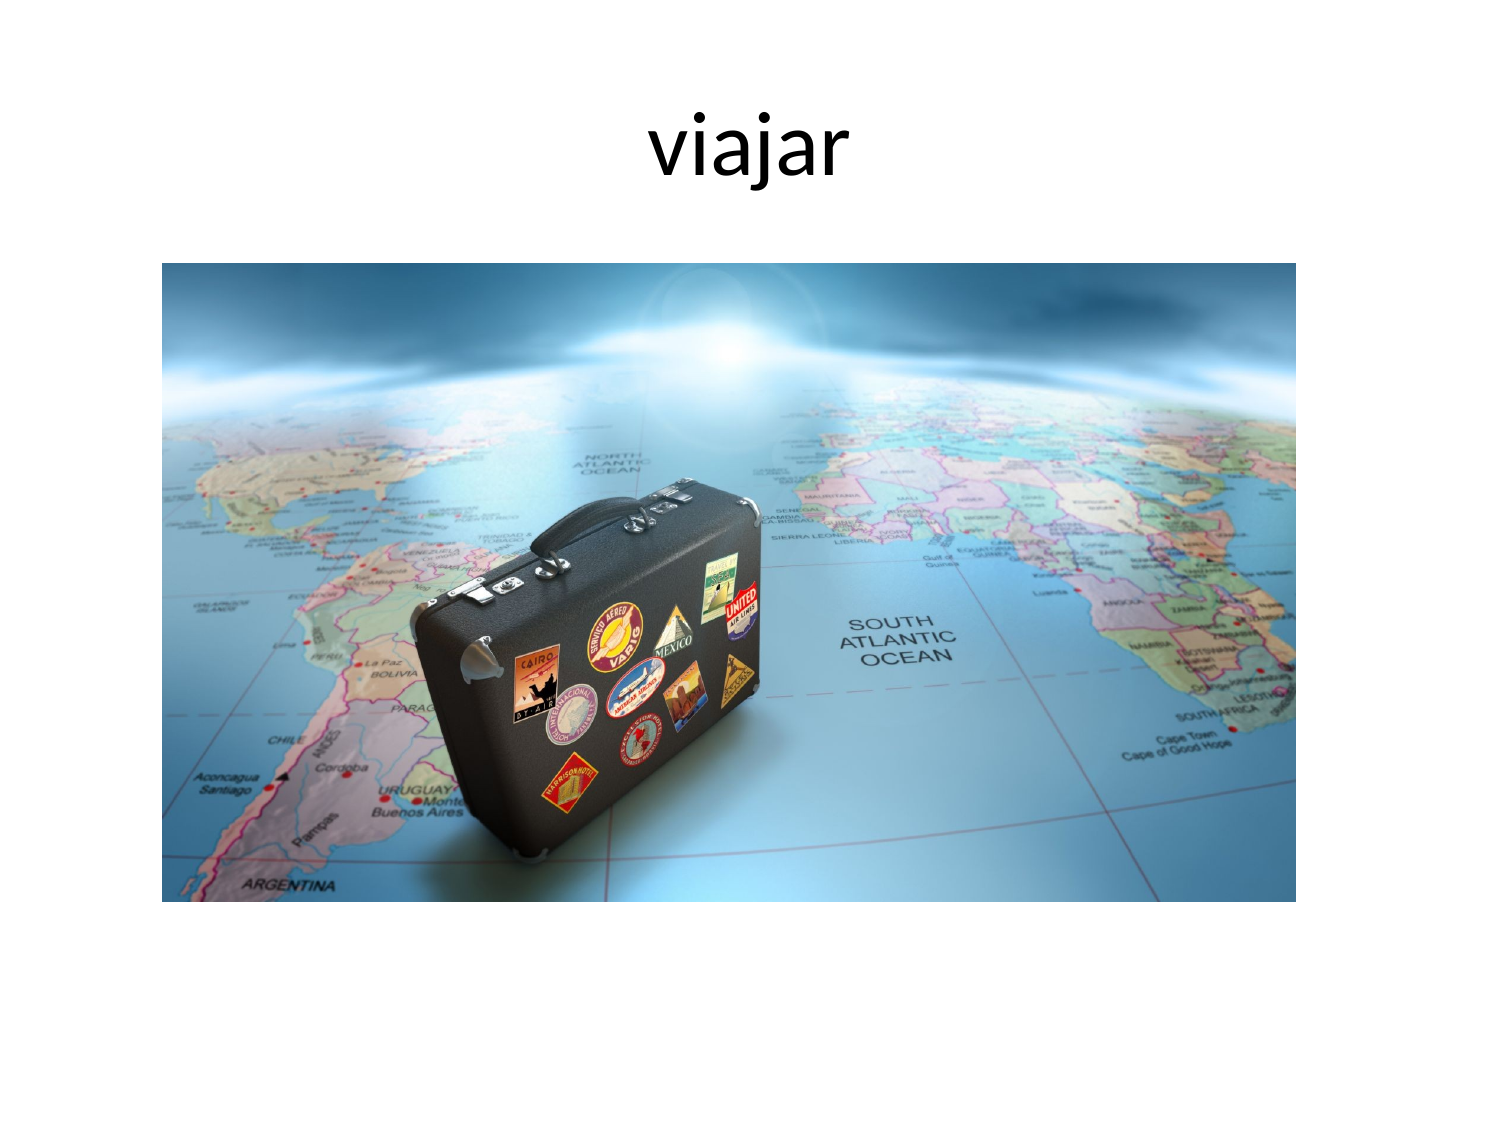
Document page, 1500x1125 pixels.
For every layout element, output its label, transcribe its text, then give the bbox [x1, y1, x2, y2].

picture [162, 263, 1297, 902]
title viajar [75, 45, 1425, 233]
